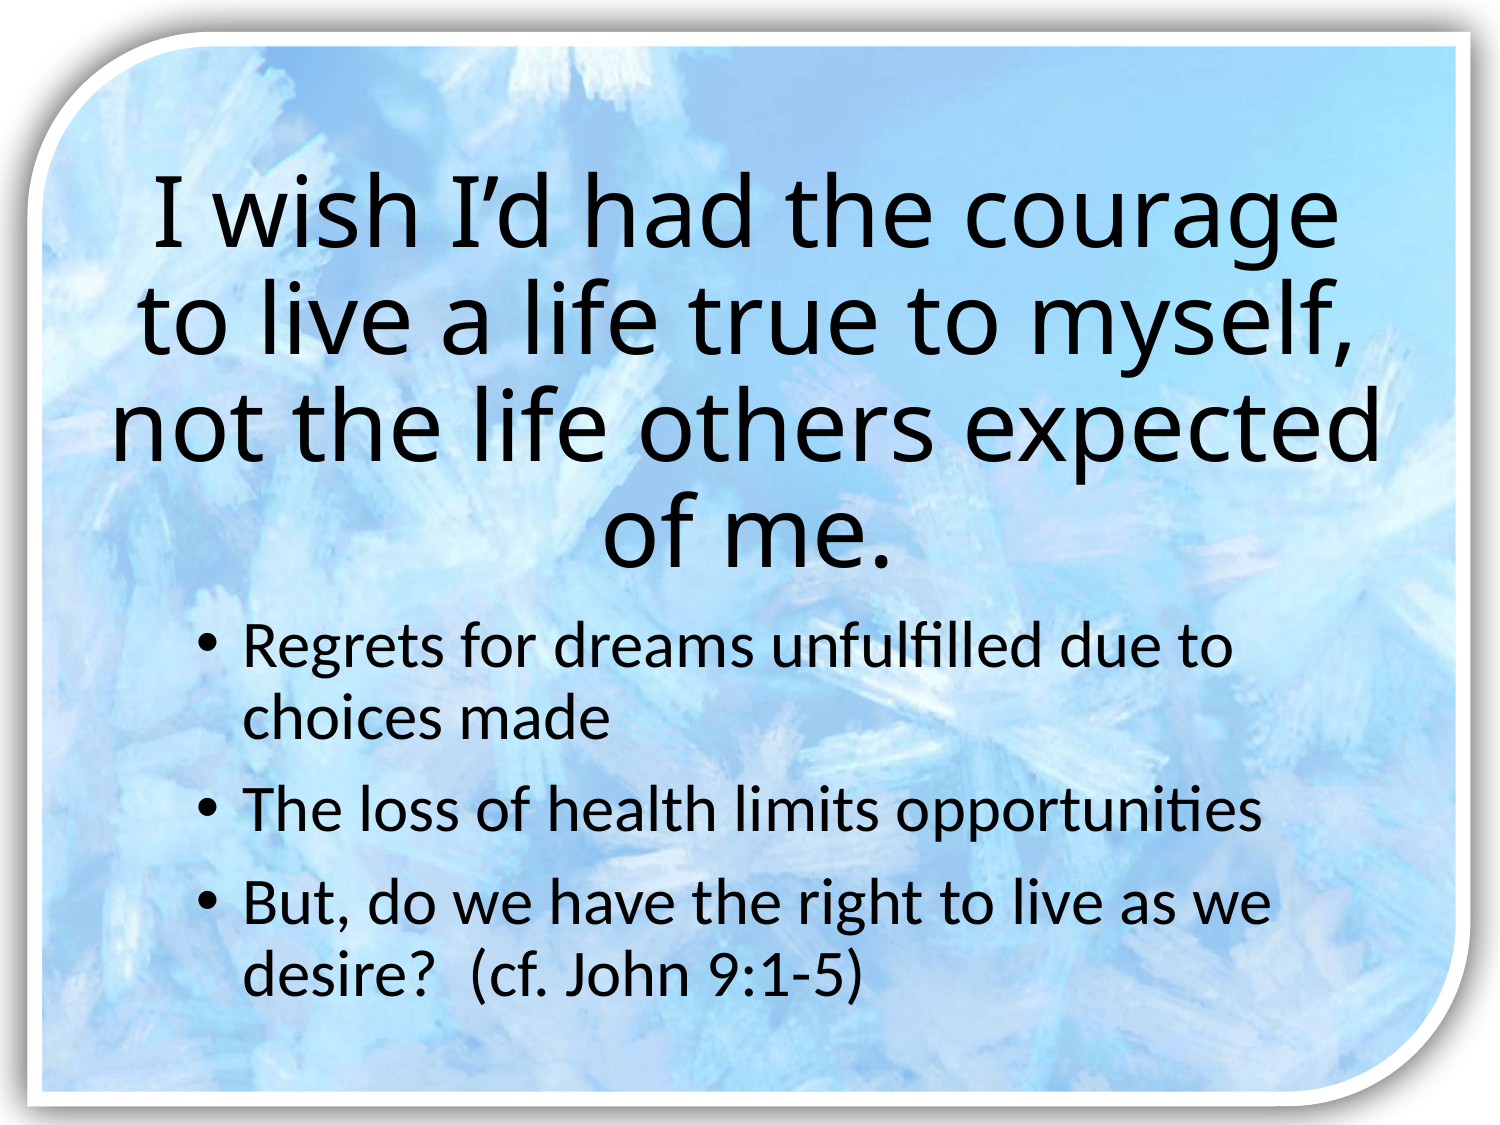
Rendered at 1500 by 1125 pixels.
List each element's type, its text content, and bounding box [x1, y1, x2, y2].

title I wish I’d had the courage to live a life true to myself, not the life others expected of me. [81, 154, 1414, 603]
subtitle Regrets for dreams unfulfilled due to choices made The loss of health limits opportunities But, do we have the right to live as we desire? (cf. John 9:1-5) [180, 602, 1321, 1021]
picture [43, 47, 1455, 1091]
